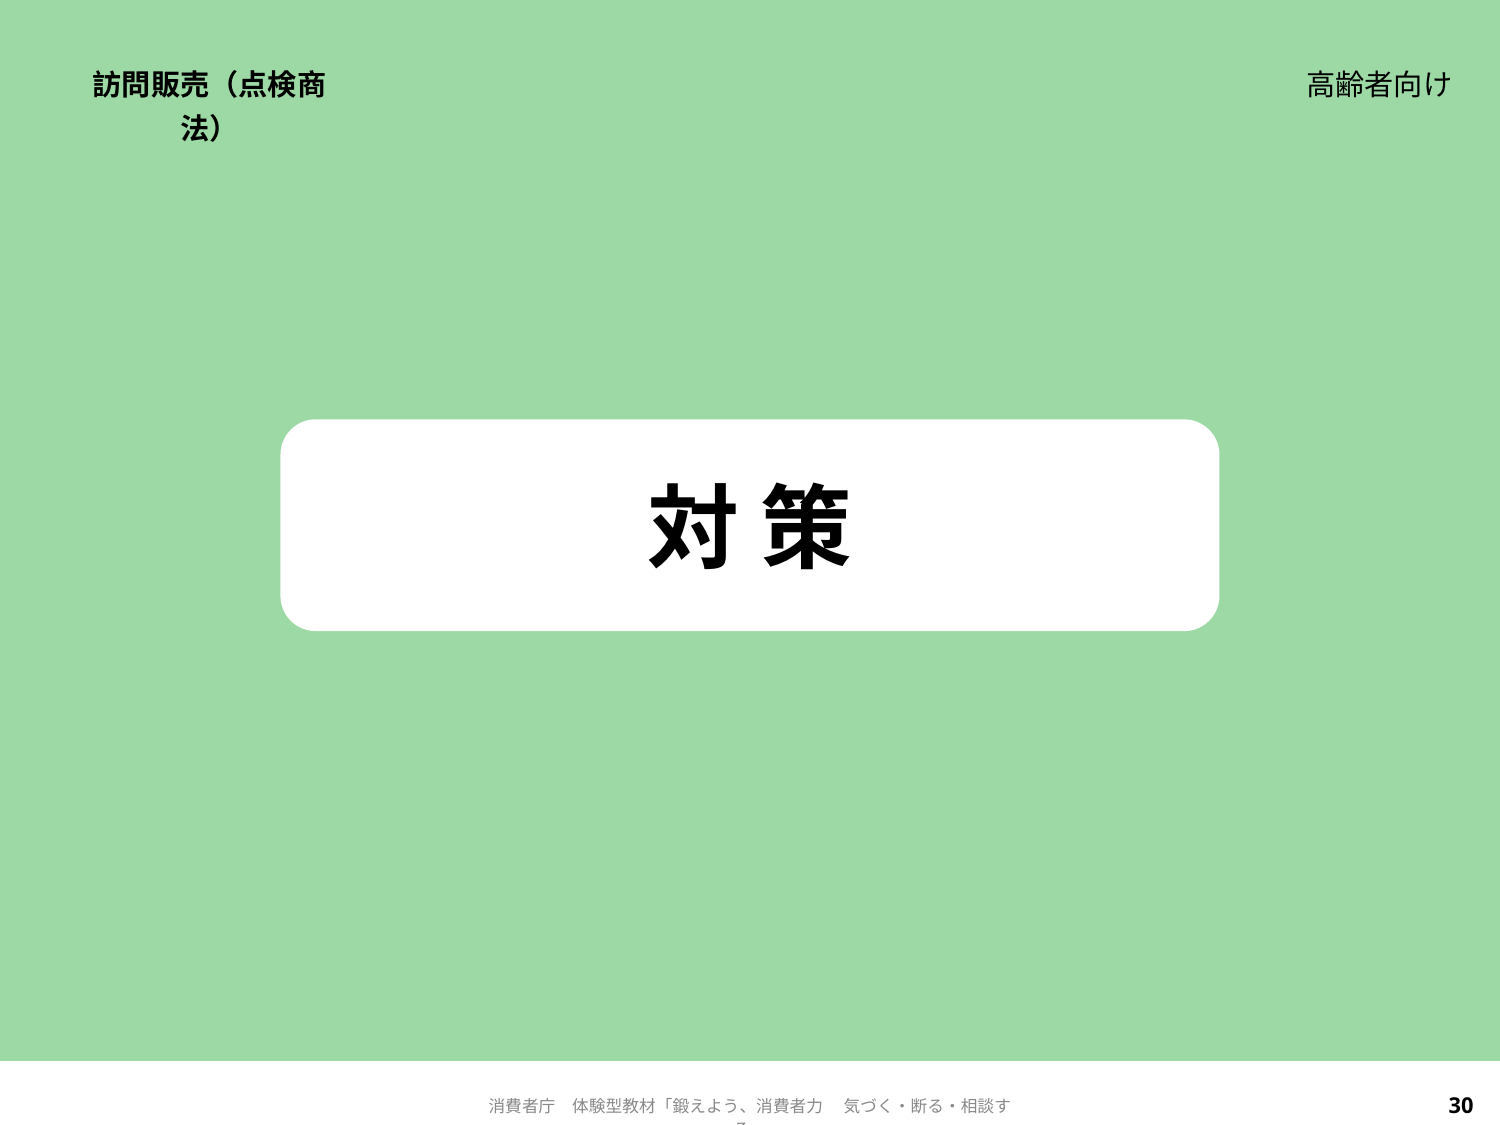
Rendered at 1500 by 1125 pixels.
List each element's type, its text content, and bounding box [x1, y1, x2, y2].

text_box 高齢者向け [1276, 46, 1483, 114]
text_box 訪問販売（点検商法） [60, 46, 359, 158]
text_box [280, 419, 1220, 632]
